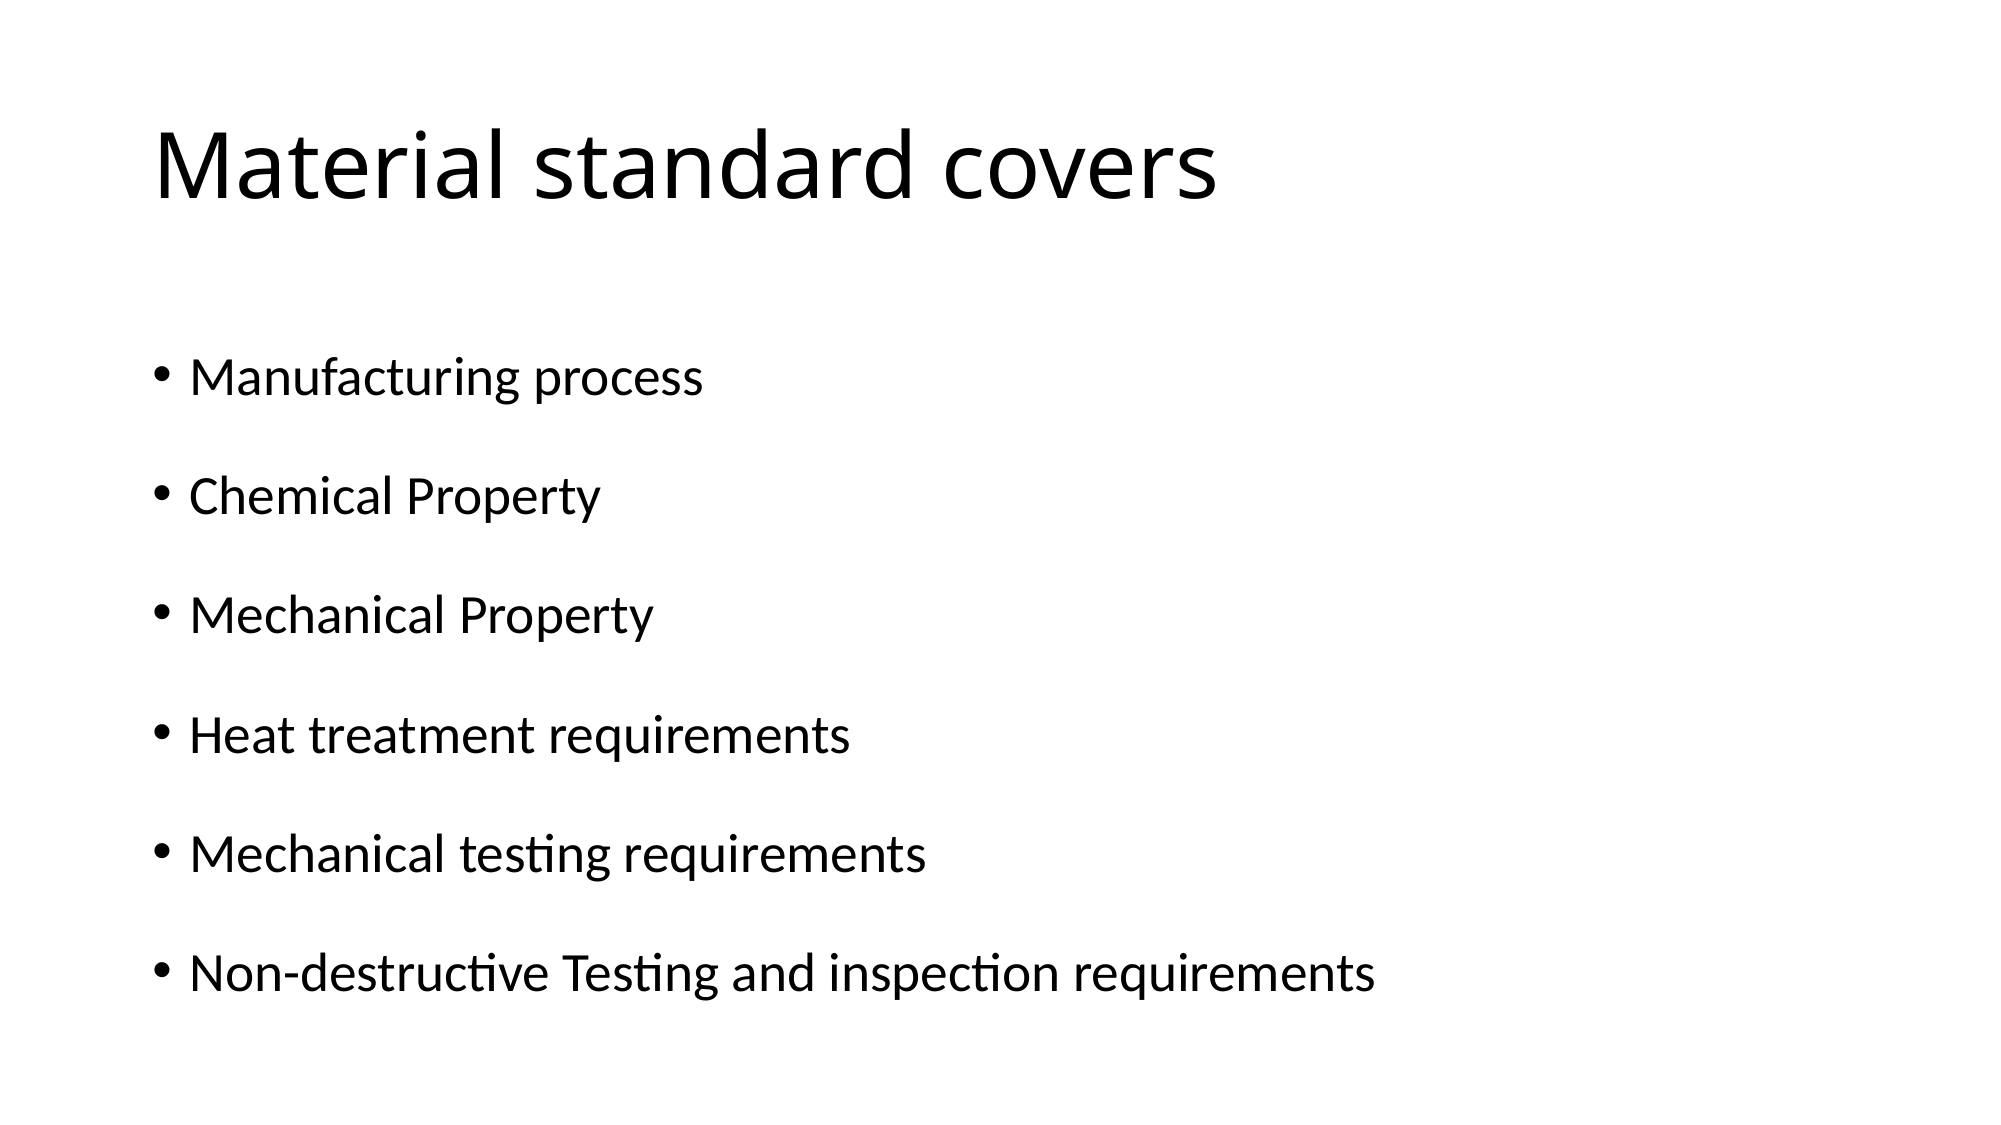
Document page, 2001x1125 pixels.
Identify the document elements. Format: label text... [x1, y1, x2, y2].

list Manufacturing process Chemical Property Mechanical Property Heat treatment requirements Mechanical testing requirements Non-destructive Testing and inspection requirements [137, 299, 1863, 1014]
title Material standard covers [137, 59, 1863, 278]
